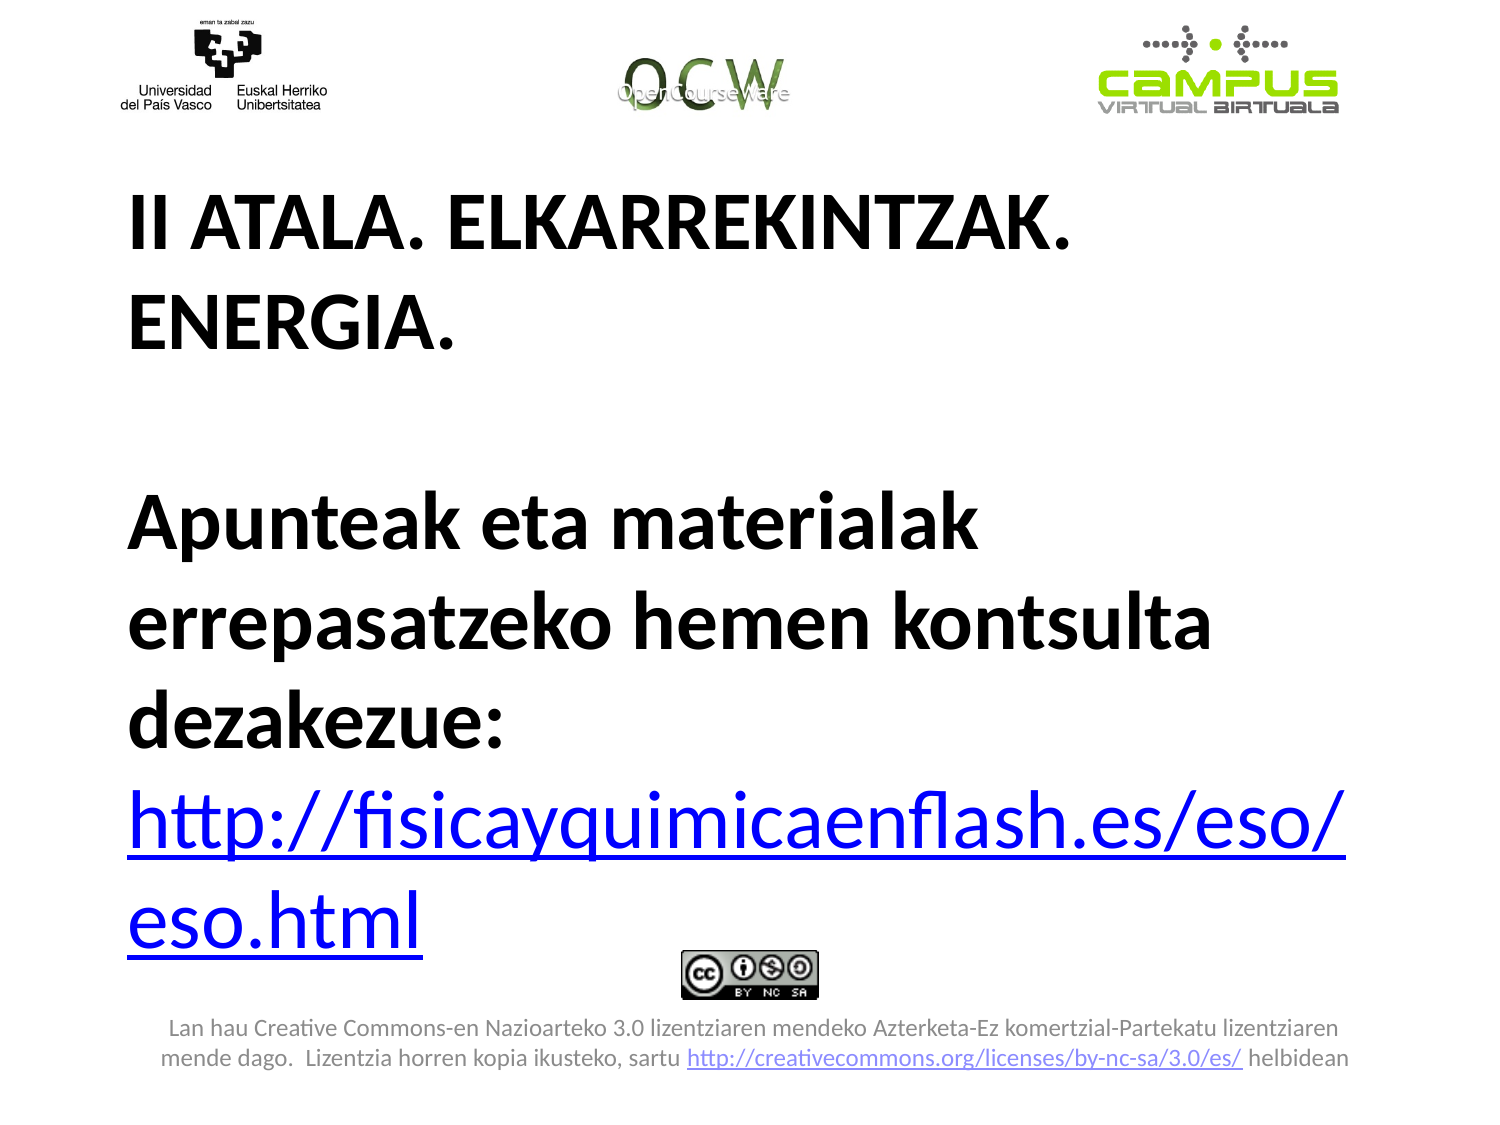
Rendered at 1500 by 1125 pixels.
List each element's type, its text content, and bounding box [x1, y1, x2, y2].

footer Lan hau Creative Commons-en Nazioarteko 3.0 lizentziaren mendeko Azterketa-Ez komertzial-Partekatu lizentziaren mende dago. Lizentzia horren kopia ikusteko, sartu http://creativecommons.org/licenses/by-nc-sa/3.0/es/ helbidean [117, 1011, 1393, 1072]
picture [680, 950, 819, 1000]
text_box II ATALA. ELKARREKINTZAK. ENERGIA. Apunteak eta materialak errepasatzeko hemen kontsulta dezakezue: http://fisicayquimicaenflash.es/eso/eso.html [112, 158, 1393, 973]
picture [112, 11, 338, 117]
picture [611, 28, 799, 124]
picture [1095, 23, 1340, 115]
